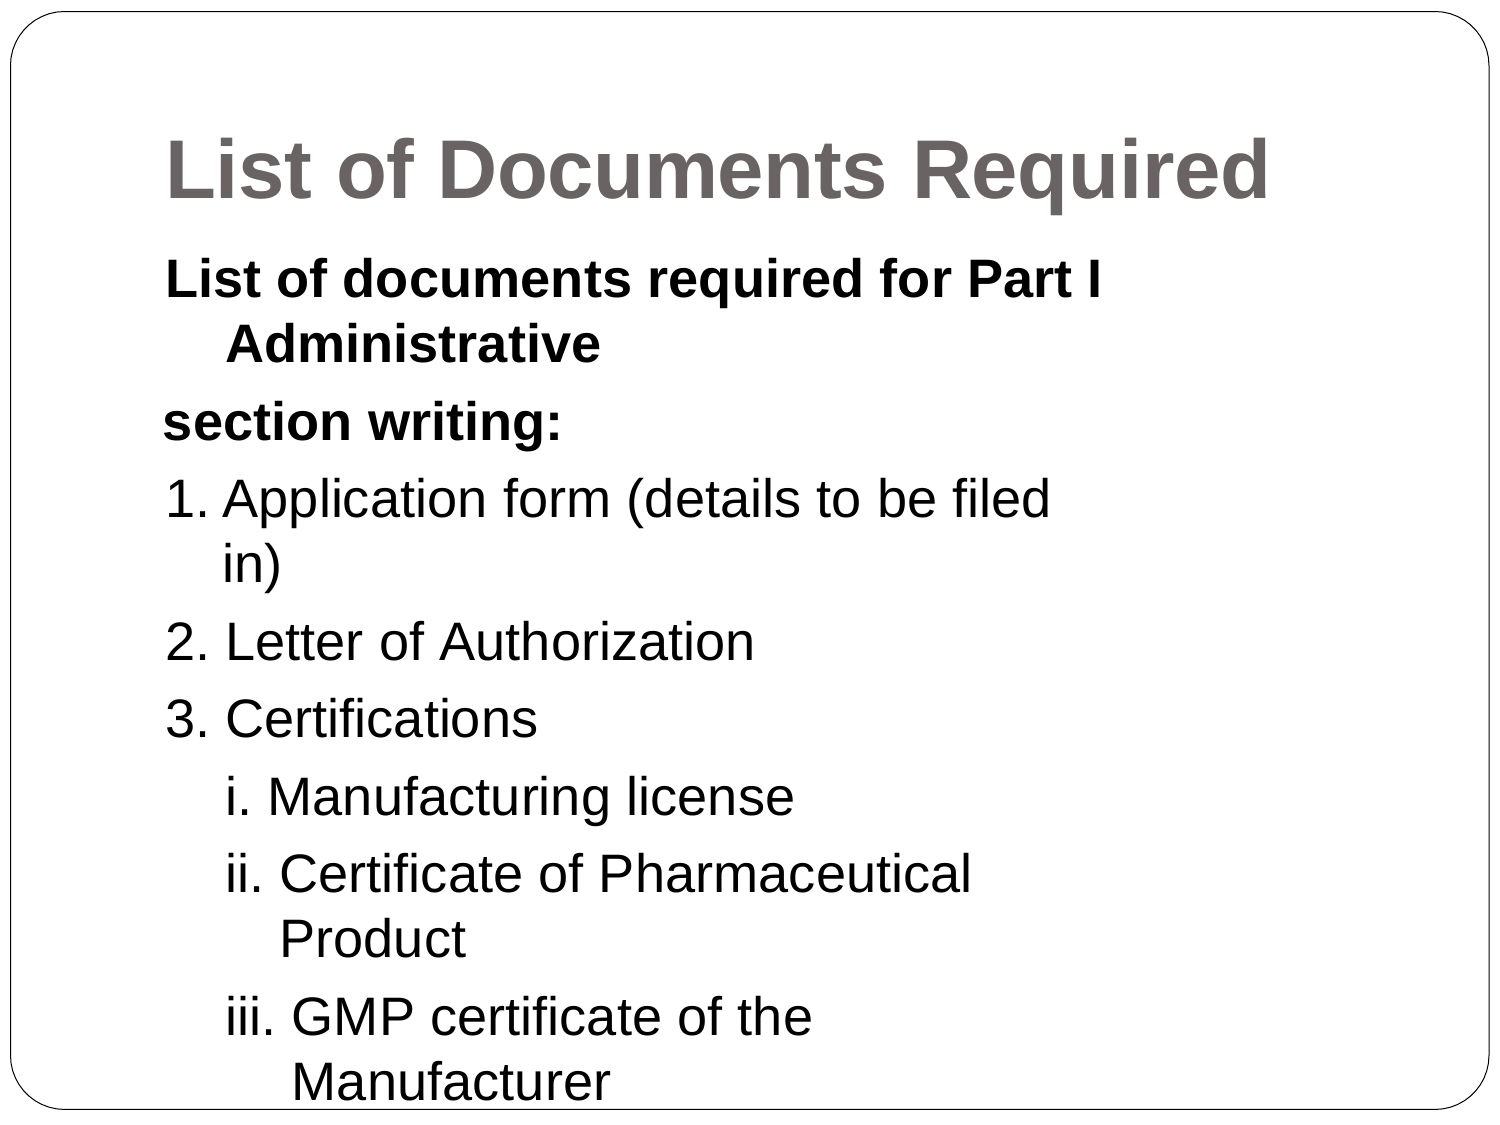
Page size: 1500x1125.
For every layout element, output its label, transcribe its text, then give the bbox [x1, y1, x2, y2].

text_box List of documents required for Part I Administrative section writing: Application form (details to be filed in) Letter of Authorization Certifications Manufacturing license Certificate of Pharmaceutical Product GMP certificate of the Manufacturer Site Master File of manufacturer [162, 241, 1178, 1125]
title List of Documents Required [162, 113, 1278, 304]
